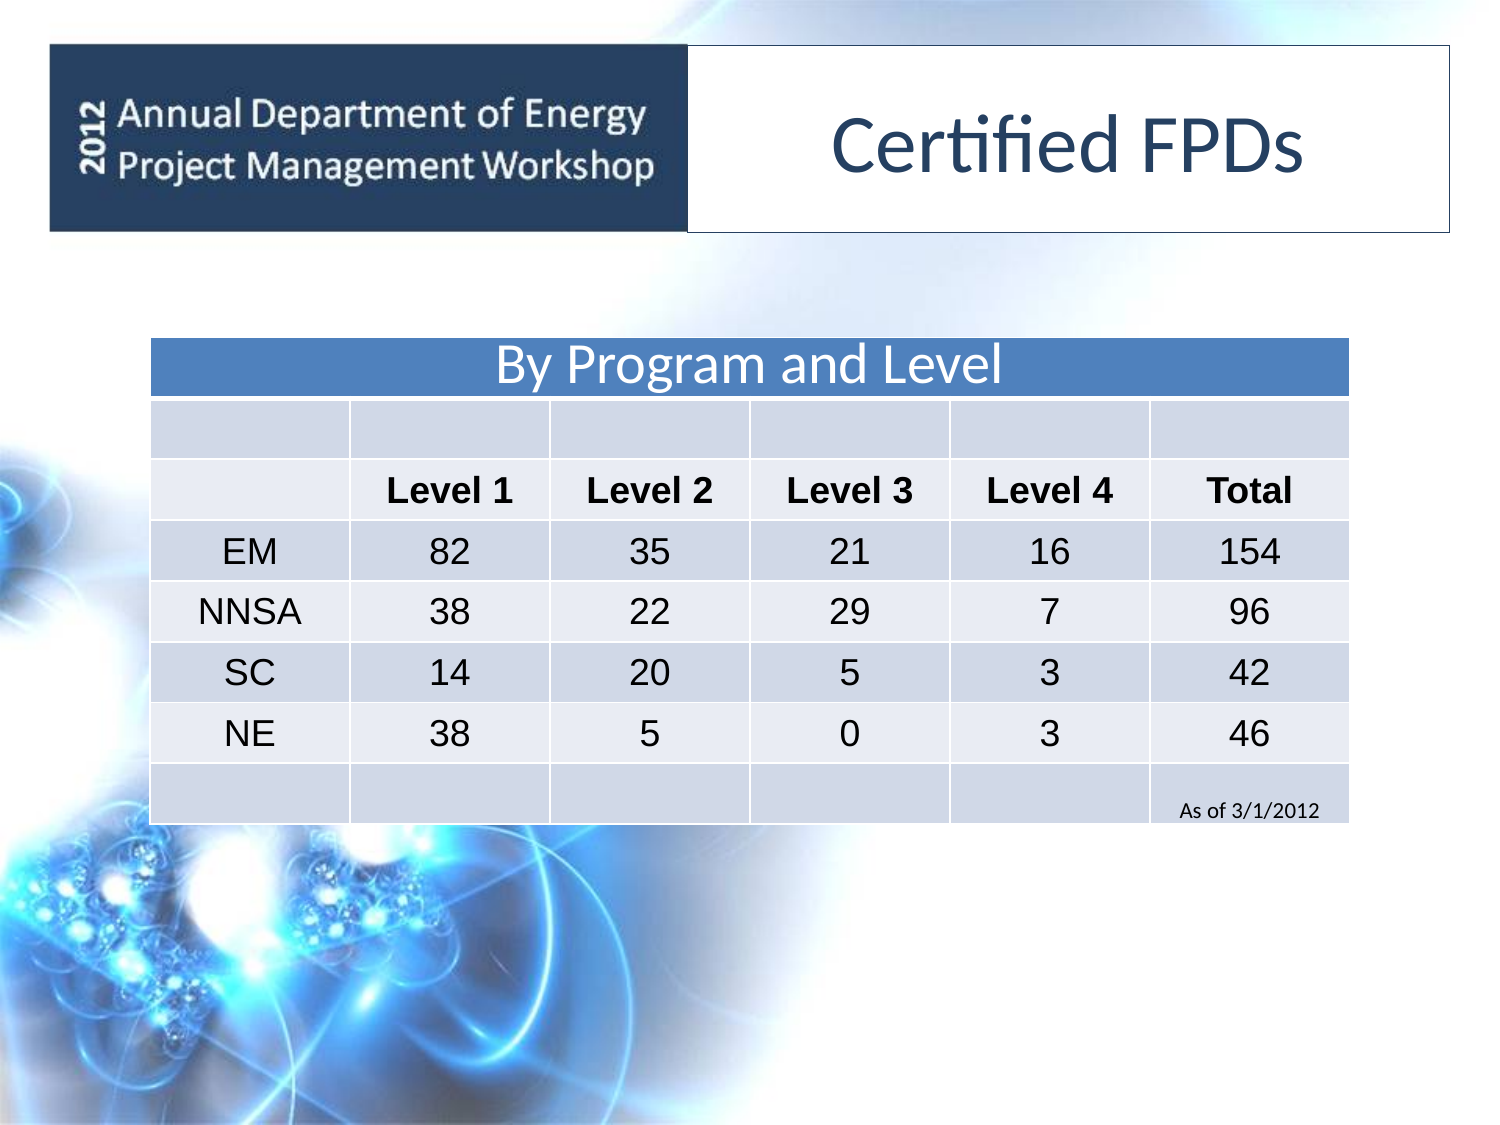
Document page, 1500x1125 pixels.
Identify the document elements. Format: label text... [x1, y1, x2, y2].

table_cell 20 [551, 643, 749, 702]
table_cell [751, 764, 949, 823]
table_cell [351, 401, 549, 458]
table_cell [151, 460, 349, 519]
picture [0, 0, 1500, 1125]
table_cell [951, 764, 1149, 823]
table_cell 42 [1151, 643, 1349, 702]
table_cell NE [151, 703, 349, 762]
table_cell 5 [751, 643, 949, 702]
table_cell Level 1 [351, 460, 549, 519]
table_cell NNSA [151, 582, 349, 641]
table_cell 0 [751, 703, 949, 762]
table_cell 29 [751, 582, 949, 641]
table_cell Level 4 [951, 460, 1149, 519]
table_header By Program and Level [151, 338, 1349, 396]
table_cell 3 [951, 703, 1149, 762]
table_cell EM [151, 521, 349, 580]
table_cell 96 [1151, 582, 1349, 641]
table_cell [551, 764, 749, 823]
title Certified FPDs [687, 45, 1450, 233]
table_cell 46 [1151, 703, 1349, 762]
table_cell [951, 401, 1149, 458]
table_cell 16 [951, 521, 1149, 580]
table_cell [751, 401, 949, 458]
table_cell As of 3/1/2012 [1151, 764, 1349, 823]
table_cell 7 [951, 582, 1149, 641]
table_cell 38 [351, 703, 549, 762]
table_cell [351, 764, 549, 823]
table_cell 3 [951, 643, 1149, 702]
table_cell [551, 401, 749, 458]
table_cell 5 [551, 703, 749, 762]
table_cell SC [151, 643, 349, 702]
table_cell 22 [551, 582, 749, 641]
table_cell 21 [751, 521, 949, 580]
table_cell Total [1151, 460, 1349, 519]
table_cell 154 [1151, 521, 1349, 580]
table_cell 38 [351, 582, 549, 641]
table_cell [1151, 401, 1349, 458]
table_cell 14 [351, 643, 549, 702]
table_cell Level 2 [551, 460, 749, 519]
table_cell 82 [351, 521, 549, 580]
table_cell [151, 764, 349, 823]
table_cell [151, 401, 349, 458]
table_cell Level 3 [751, 460, 949, 519]
table_cell 35 [551, 521, 749, 580]
